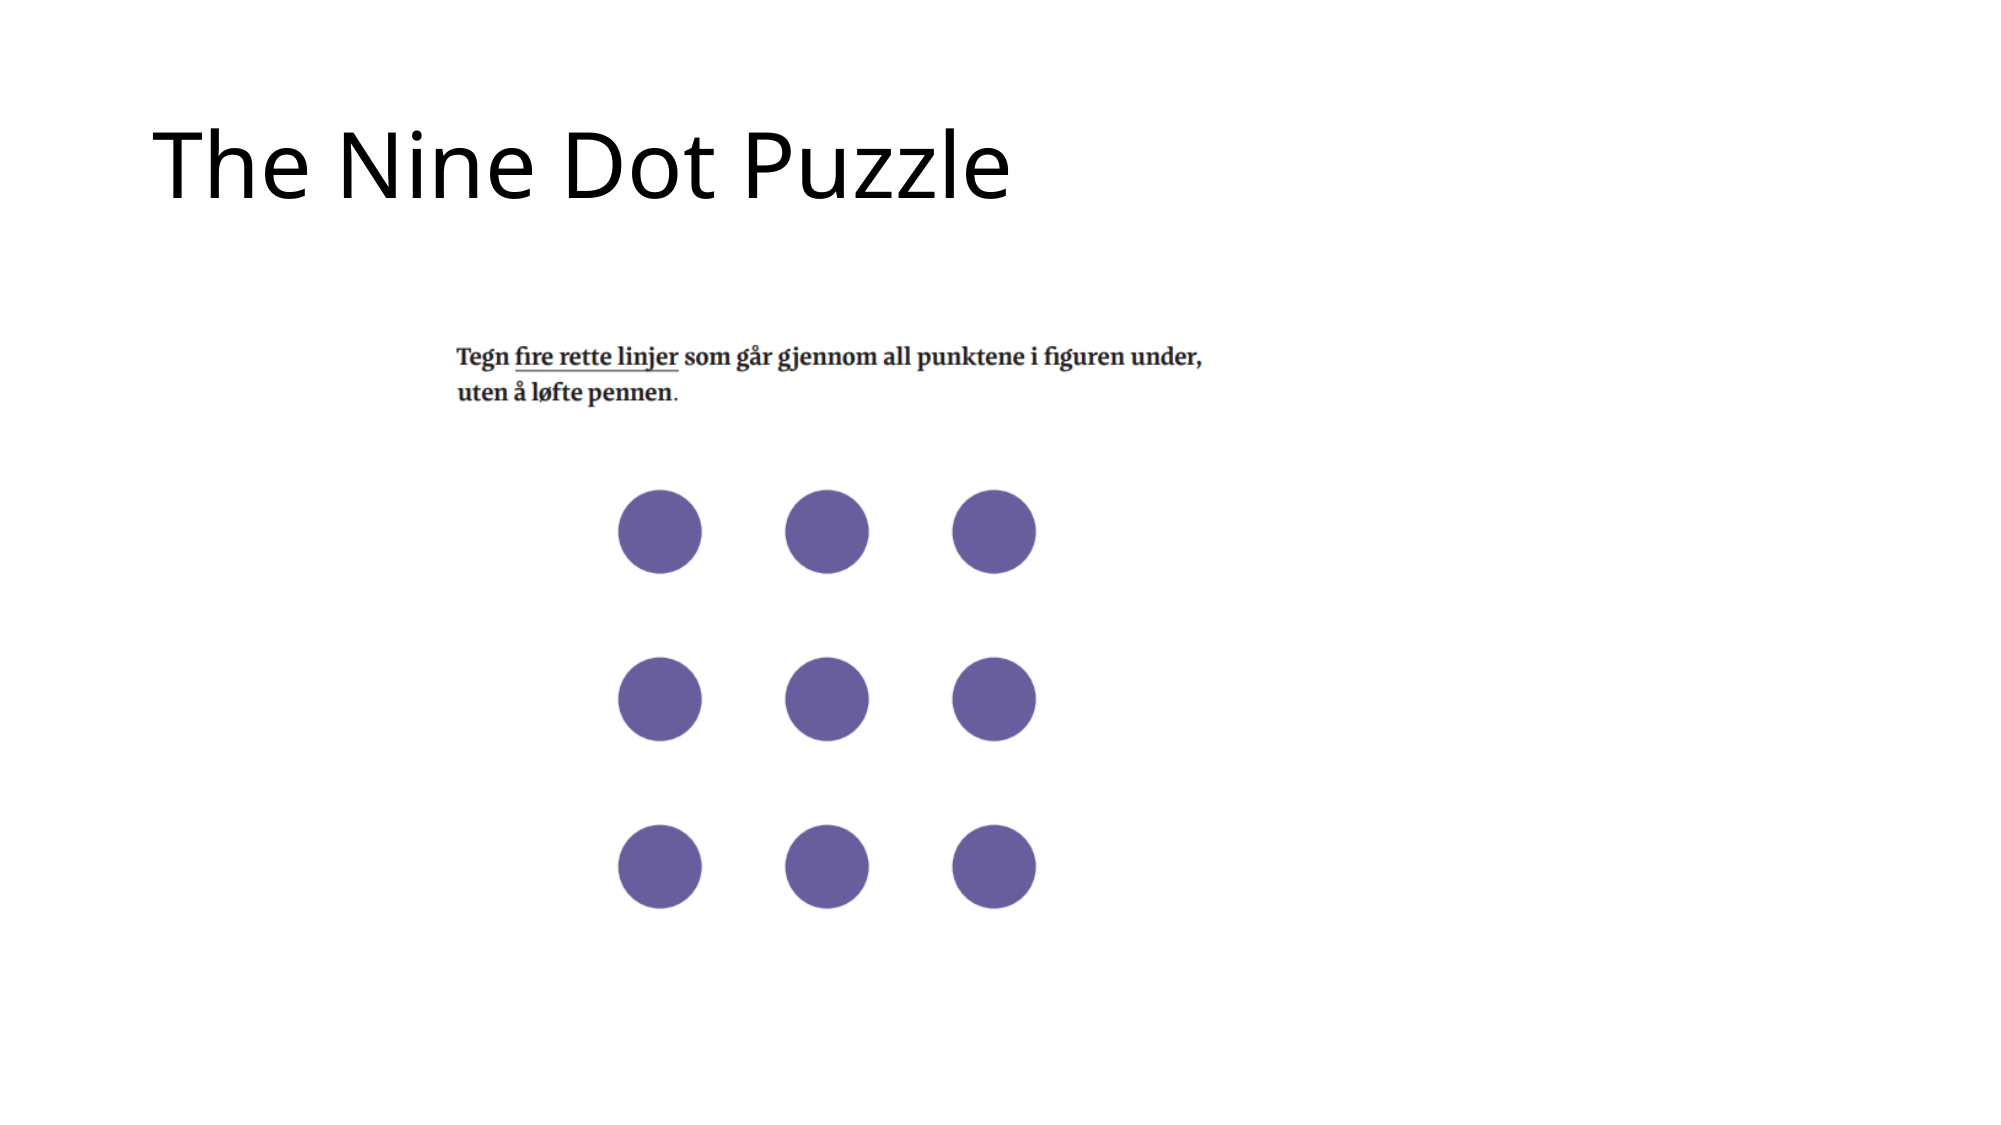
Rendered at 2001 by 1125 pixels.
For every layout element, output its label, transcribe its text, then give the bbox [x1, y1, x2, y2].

title The Nine Dot Puzzle [137, 59, 1863, 278]
picture [442, 339, 1233, 935]
